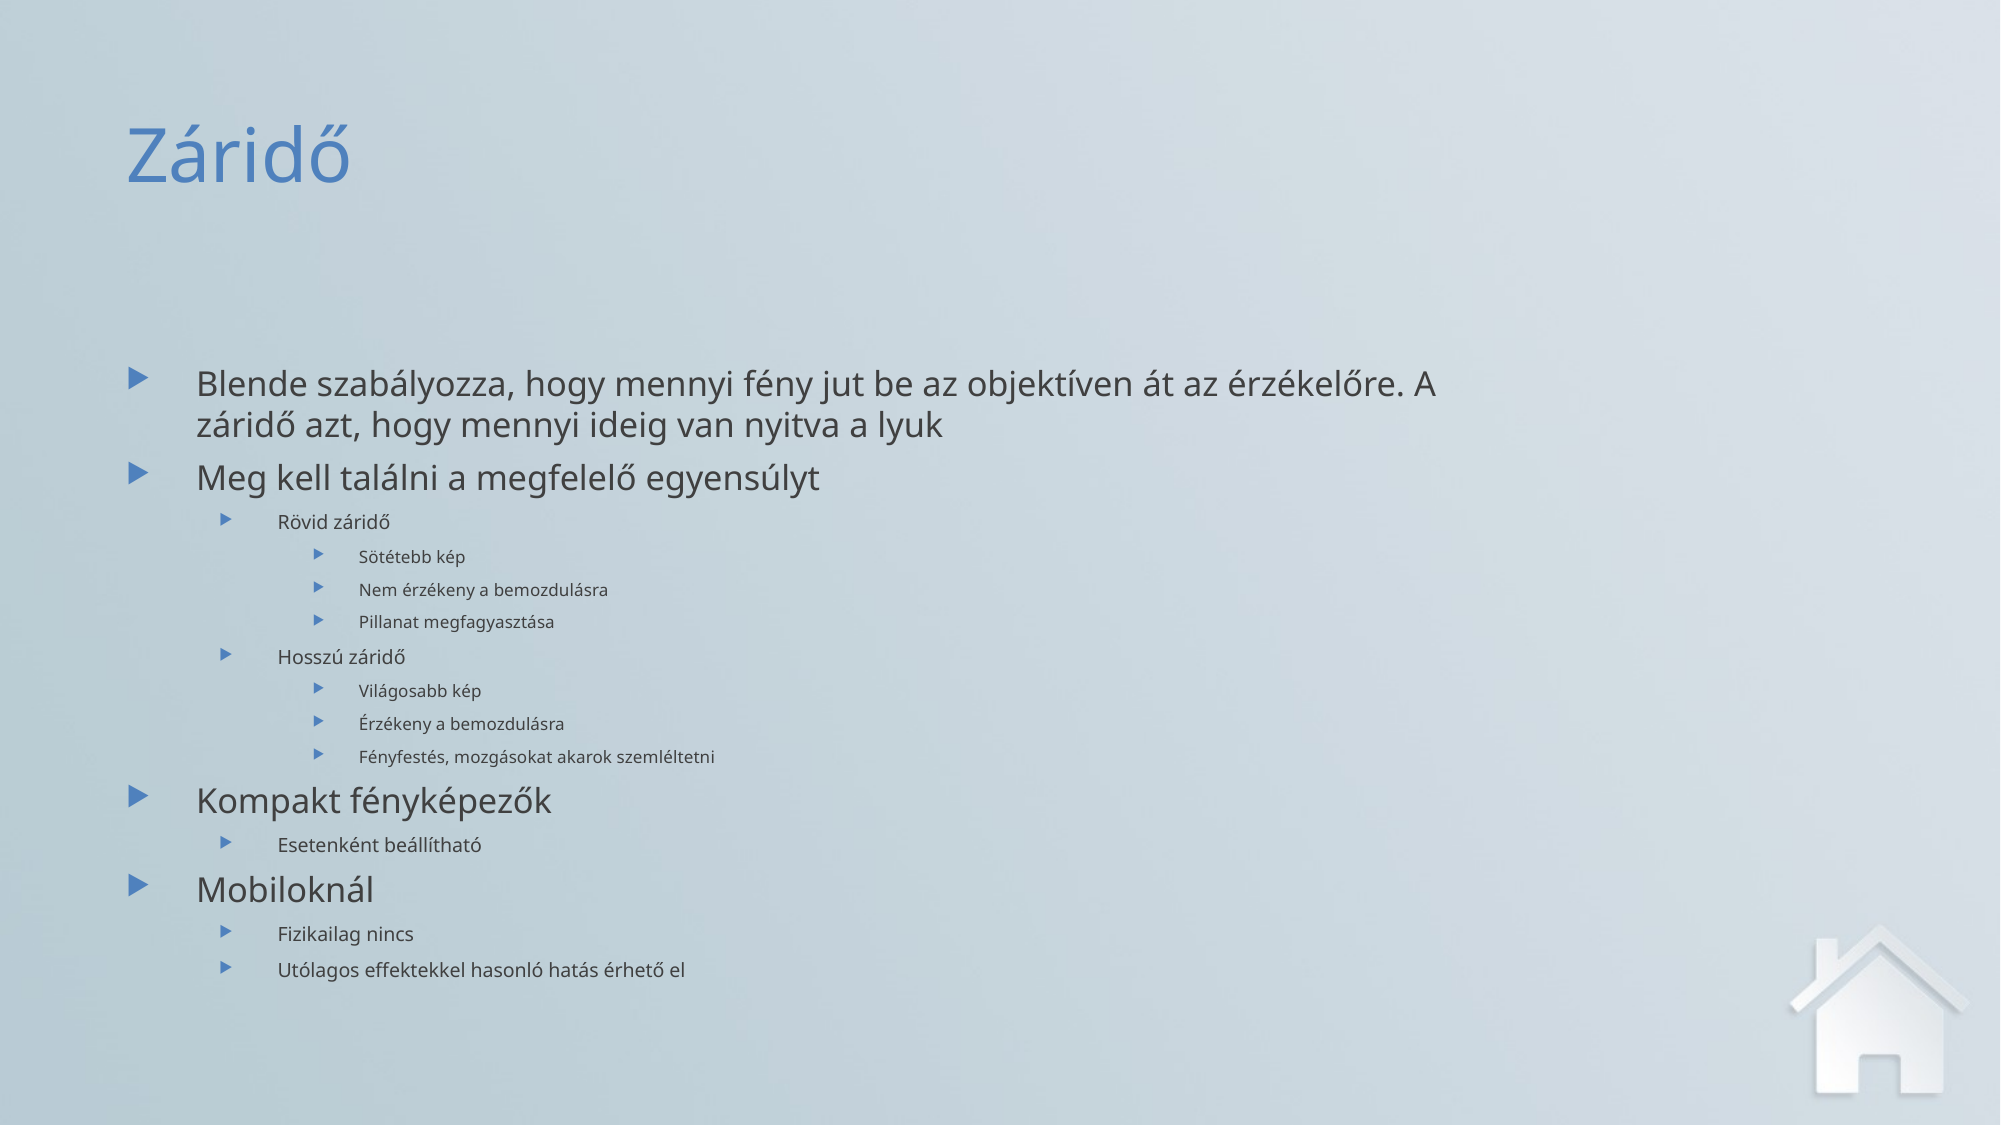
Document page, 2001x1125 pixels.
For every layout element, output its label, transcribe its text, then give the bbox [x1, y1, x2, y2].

list Blende szabályozza, hogy mennyi fény jut be az objektíven át az érzékelőre. A záridő azt, hogy mennyi ideig van nyitva a lyuk Meg kell találni a megfelelő egyensúlyt Rövid záridő Sötétebb kép Nem érzékeny a bemozdulásra Pillanat megfagyasztása Hosszú záridő Világosabb kép Érzékeny a bemozdulásra Fényfestés, mozgásokat akarok szemléltetni Kompakt fényképezők Esetenként beállítható Mobiloknál Fizikailag nincs Utólagos effektekkel hasonló hatás érhető el [111, 354, 1522, 992]
title Záridő [111, 99, 1522, 317]
picture [0, 0, 2001, 1125]
